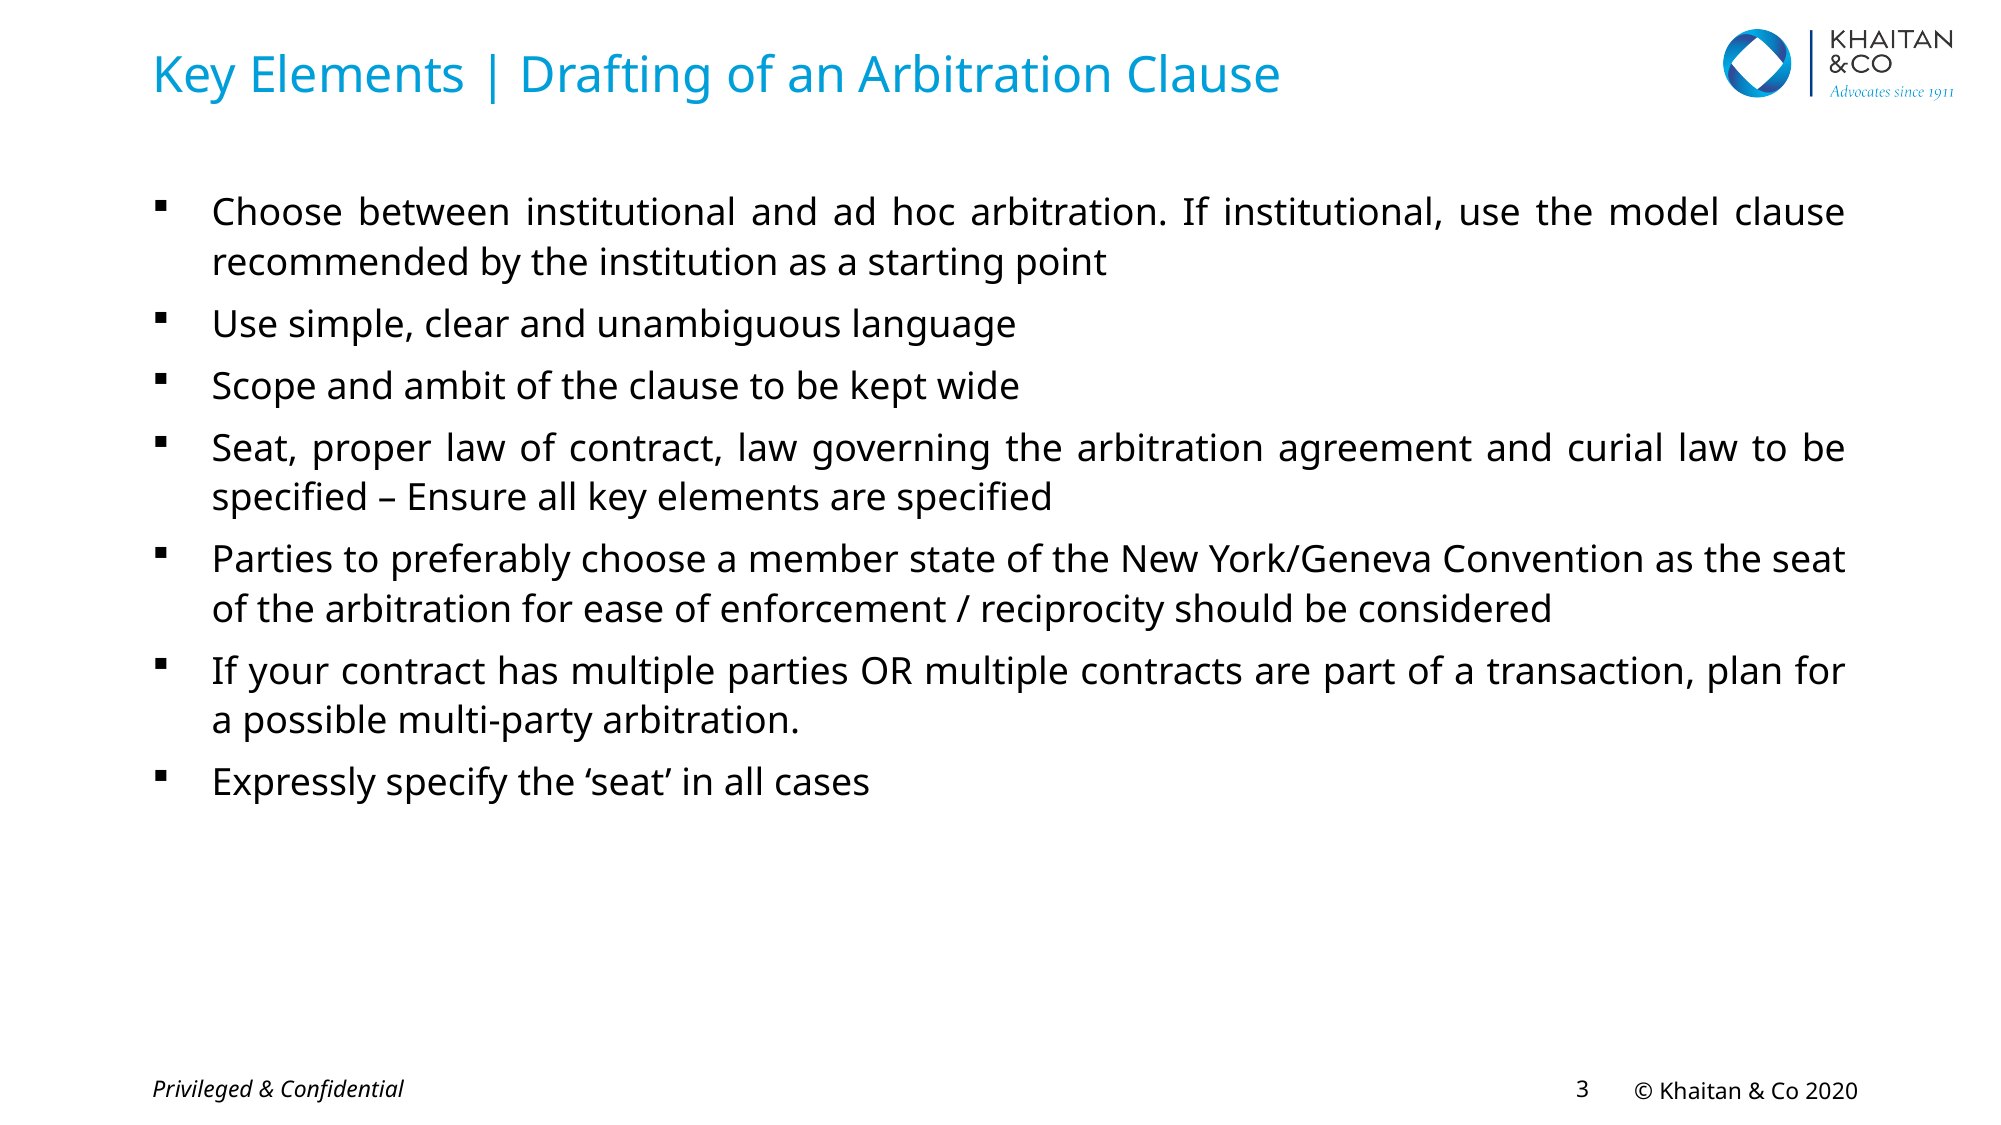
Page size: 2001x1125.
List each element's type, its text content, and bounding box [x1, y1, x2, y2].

picture [1723, 29, 1953, 101]
title Key Elements | Drafting of an Arbitration Clause [137, 0, 1662, 139]
list Choose between institutional and ad hoc arbitration. If institutional, use the model clause recommended by the institution as a starting point Use simple, clear and unambiguous language Scope and ambit of the clause to be kept wide Seat, proper law of contract, law governing the arbitration agreement and curial law to be specified – Ensure all key elements are specified Parties to preferably choose a member state of the New York/Geneva Convention as the seat of the arbitration for ease of enforcement / reciprocity should be considered If your contract has multiple parties OR multiple contracts are part of a transaction, plan for a possible multi-party arbitration. Expressly specify the ‘seat’ in all cases [137, 176, 1863, 1014]
footer © Khaitan & Co 2020 [1619, 1058, 1923, 1119]
slide_number 2 [1412, 1058, 1605, 1119]
slide_number Privileged & Confidential [137, 1058, 588, 1119]
